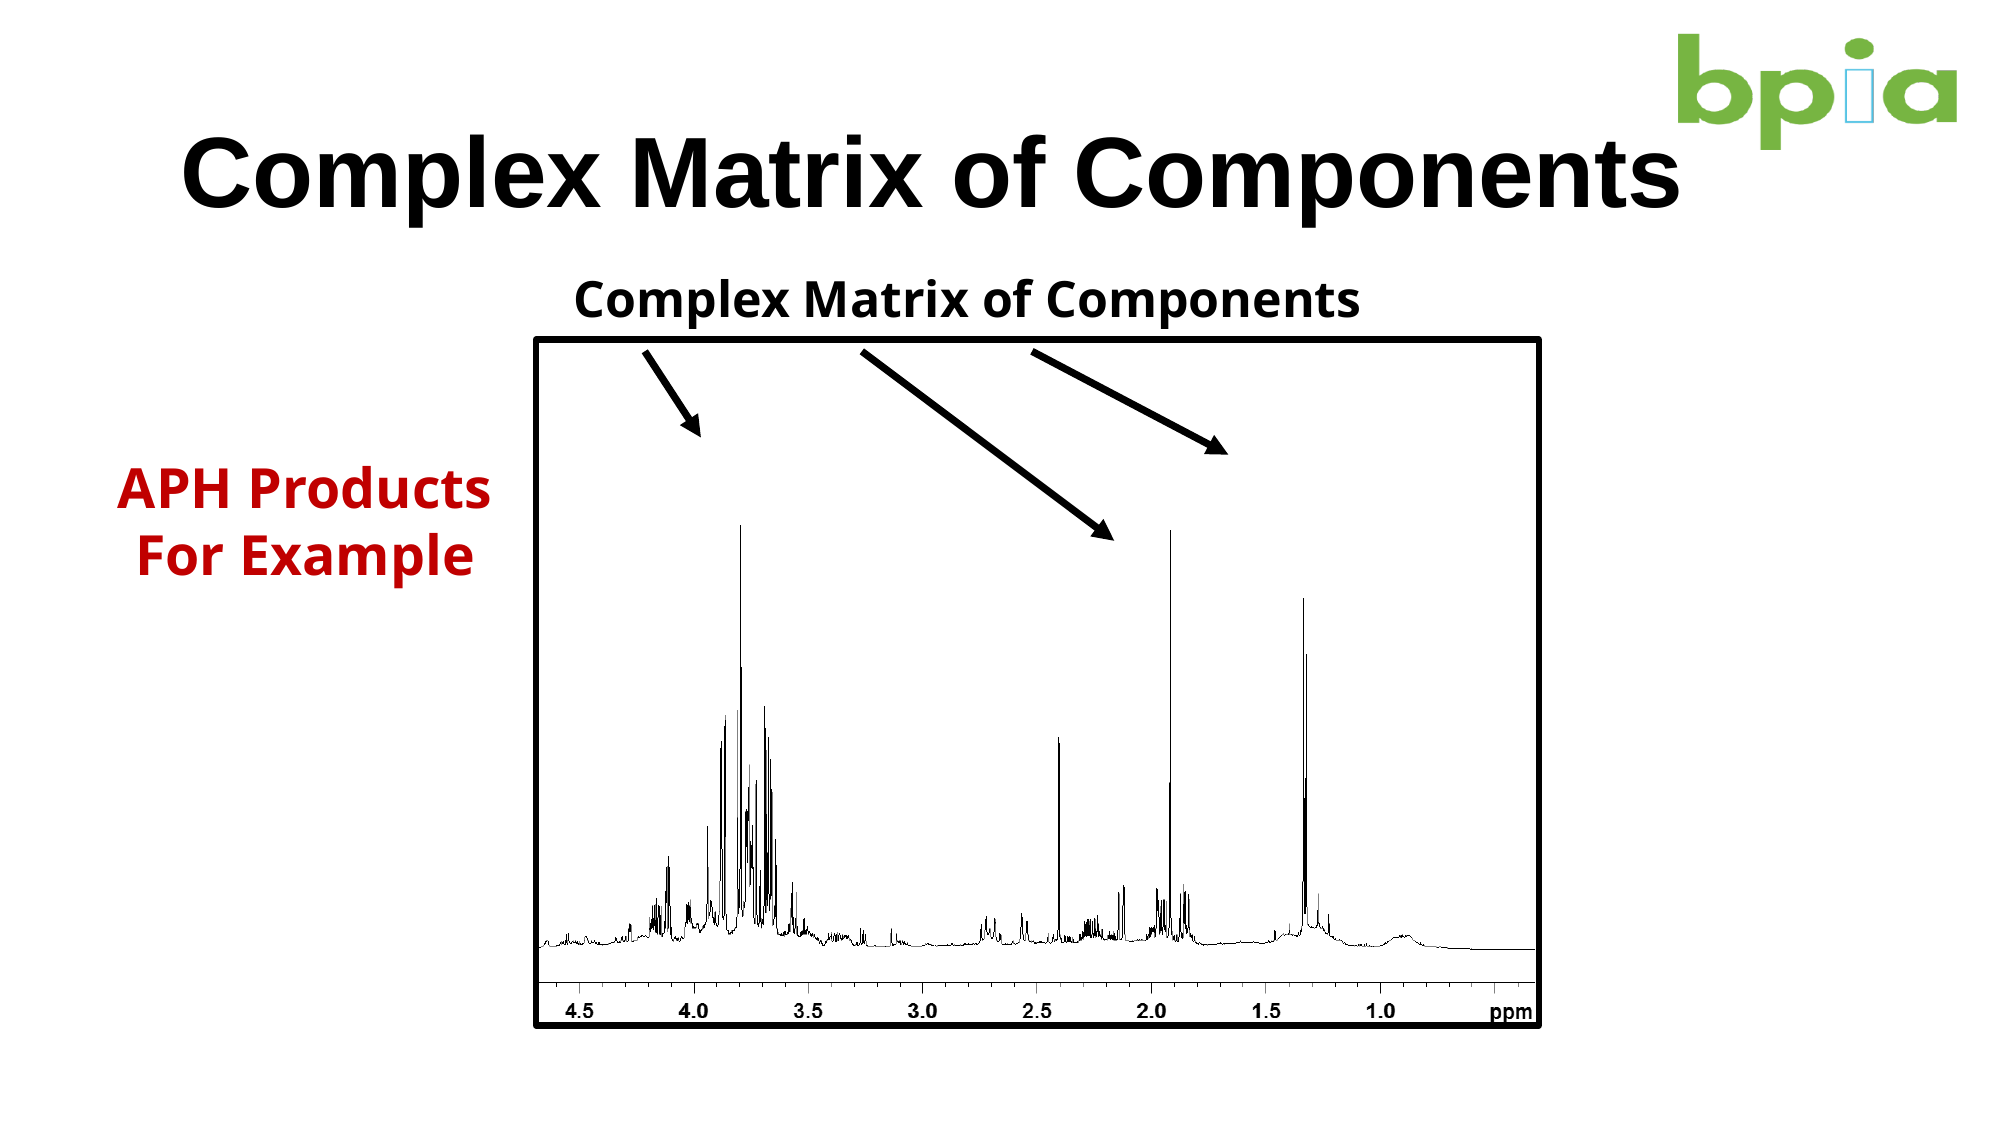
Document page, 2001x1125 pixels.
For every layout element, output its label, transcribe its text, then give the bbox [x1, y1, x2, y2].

text_box APH Products For Example [0, 446, 533, 529]
text_box Complex Matrix of Components [87, 100, 1778, 236]
picture [538, 342, 1536, 1023]
picture [1678, 33, 1957, 150]
text_box Complex Matrix of Components [559, 259, 1516, 335]
